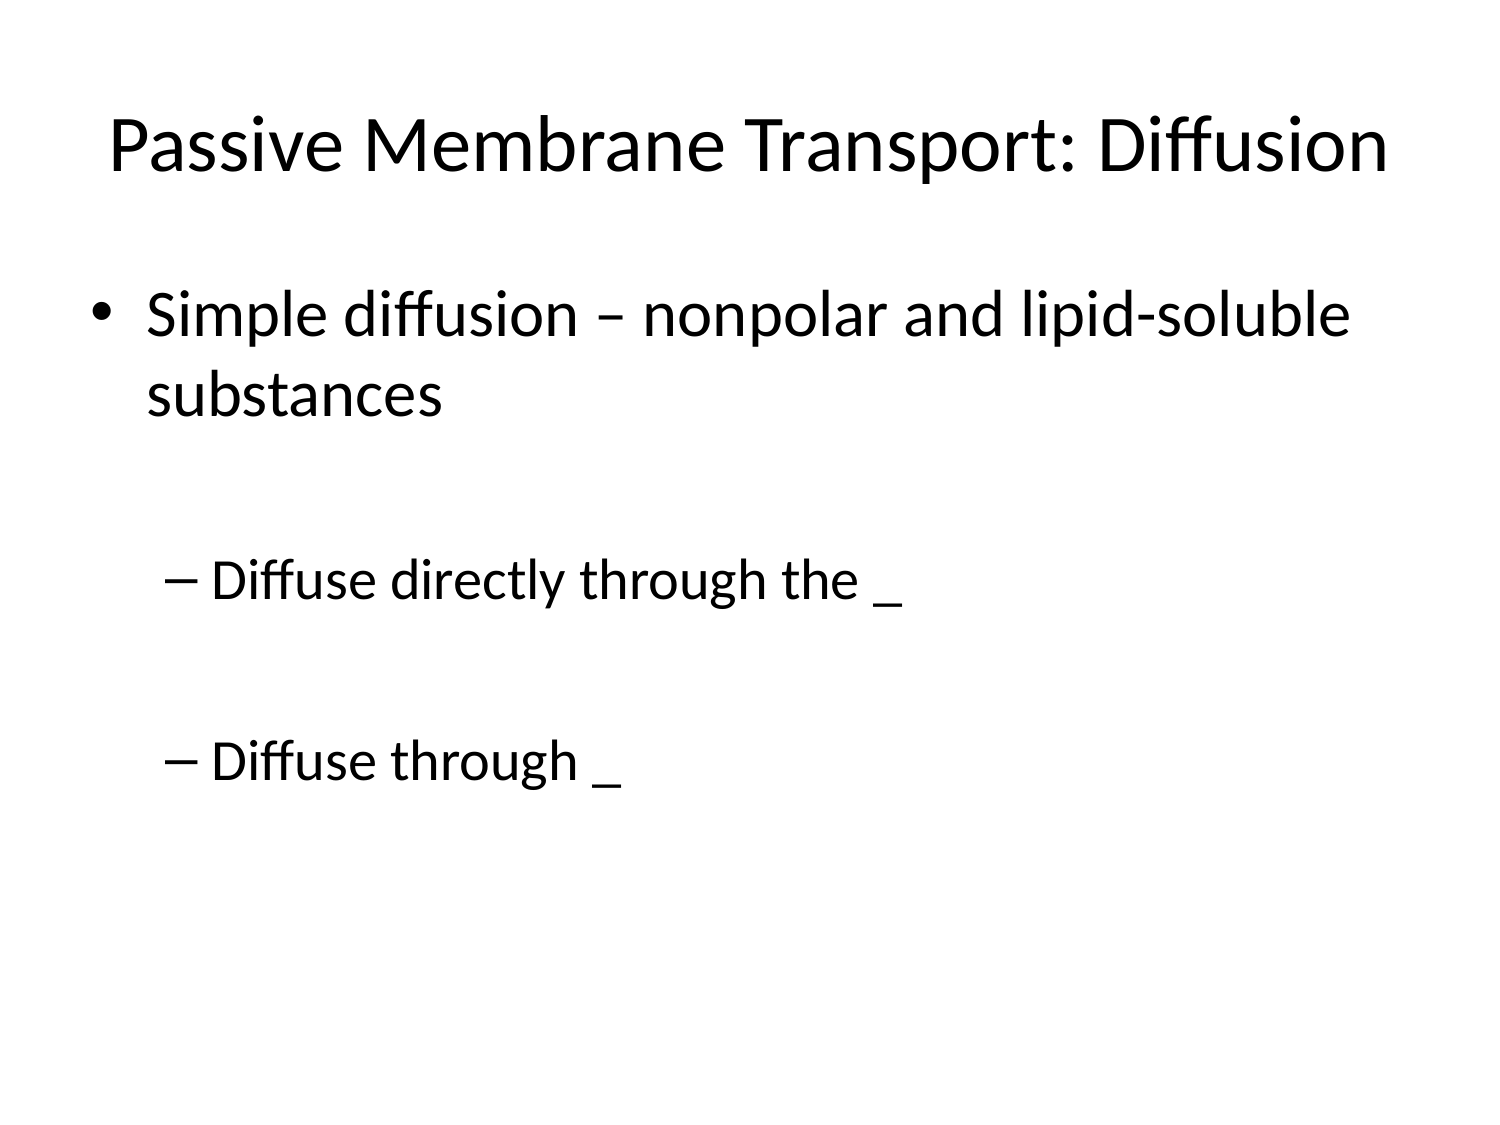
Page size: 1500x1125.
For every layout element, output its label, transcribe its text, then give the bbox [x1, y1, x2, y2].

list Simple diffusion – nonpolar and lipid-soluble substances Diffuse directly through the _ Diffuse through _ [75, 262, 1425, 1005]
title Passive Membrane Transport: Diffusion [75, 45, 1425, 233]
